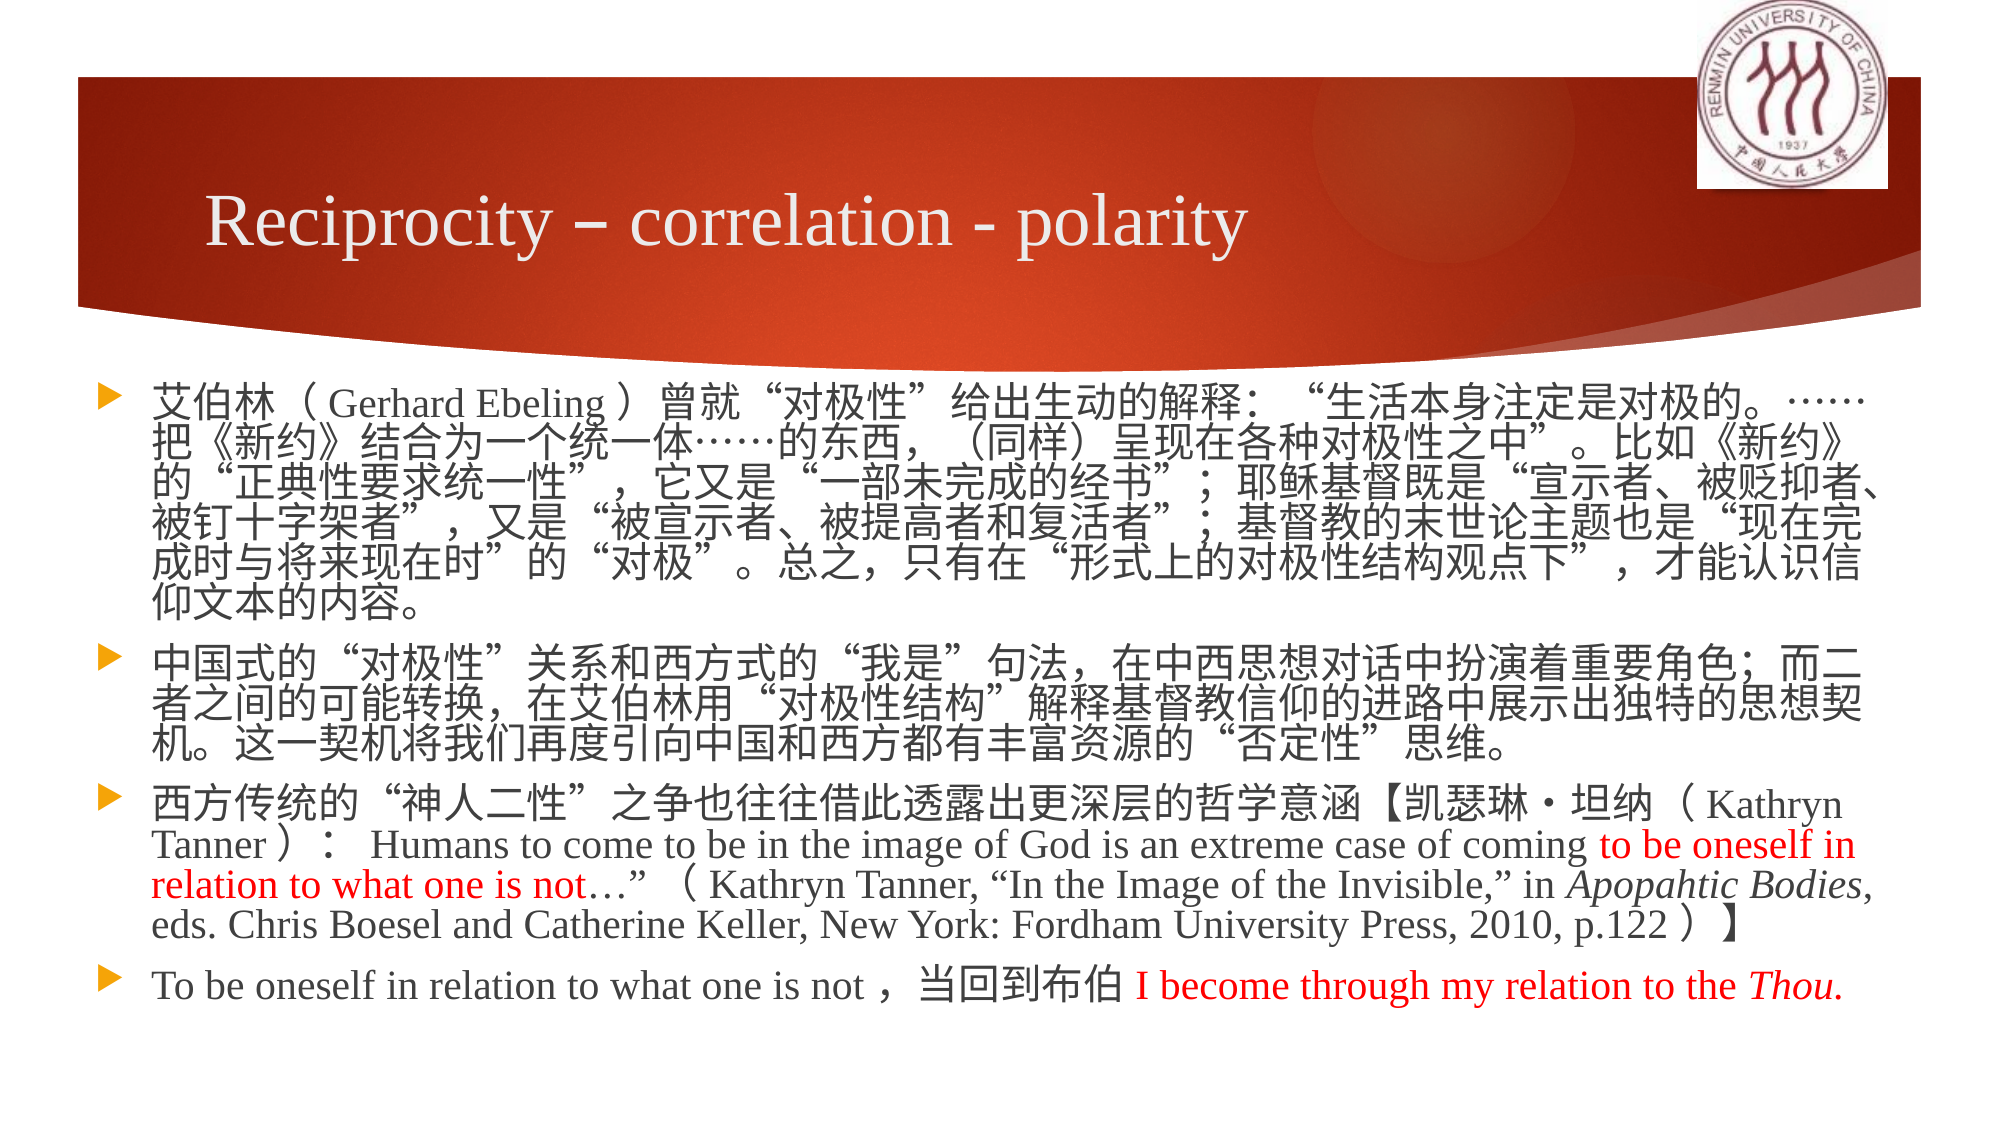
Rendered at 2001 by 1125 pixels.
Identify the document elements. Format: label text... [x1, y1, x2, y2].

list 艾伯林（Gerhard Ebeling）曾就“对极性”给出生动的解释：“生活本身注定是对极的。……把《新约》结合为一个统一体……的东西，（同样）呈现在各种对极性之中”。比如《新约》的“正典性要求统一性”，它又是“一部未完成的经书”；耶稣基督既是“宣示者、被贬抑者、被钉十字架者”，又是“被宣示者、被提高者和复活者”；基督教的末世论主题也是“现在完成时与将来现在时”的“对极”。总之，只有在“形式上的对极性结构观点下”，才能认识信仰文本的内容。 中国式的“对极性”关系和西方式的“我是”句法，在中西思想对话中扮演着重要角色；而二者之间的可能转换，在艾伯林用“对极性结构”解释基督教信仰的进路中展示出独特的思想契机。这一契机将我们再度引向中国和西方都有丰富资源的“否定性”思维。 西方传统的“神人二性”之争也往往借此透露出更深层的哲学意涵【凯瑟琳•坦纳（Kathryn Tanner）：Humans to come to be in the image of God is an extreme case of coming to be oneself in relation to what one is not…”（Kathryn Tanner, “In the Image of the Invisible,” in Apopahtic Bodies, eds. Chris Boesel and Catherine Keller, New York: Fordham University Press, 2010, p.122）】 To be oneself in relation to what one is not，当回到布伯I become through my relation to the Thou. [79, 378, 1915, 1041]
title Reciprocity – correlation - polarity [189, 155, 1627, 275]
picture [1697, 0, 1888, 190]
